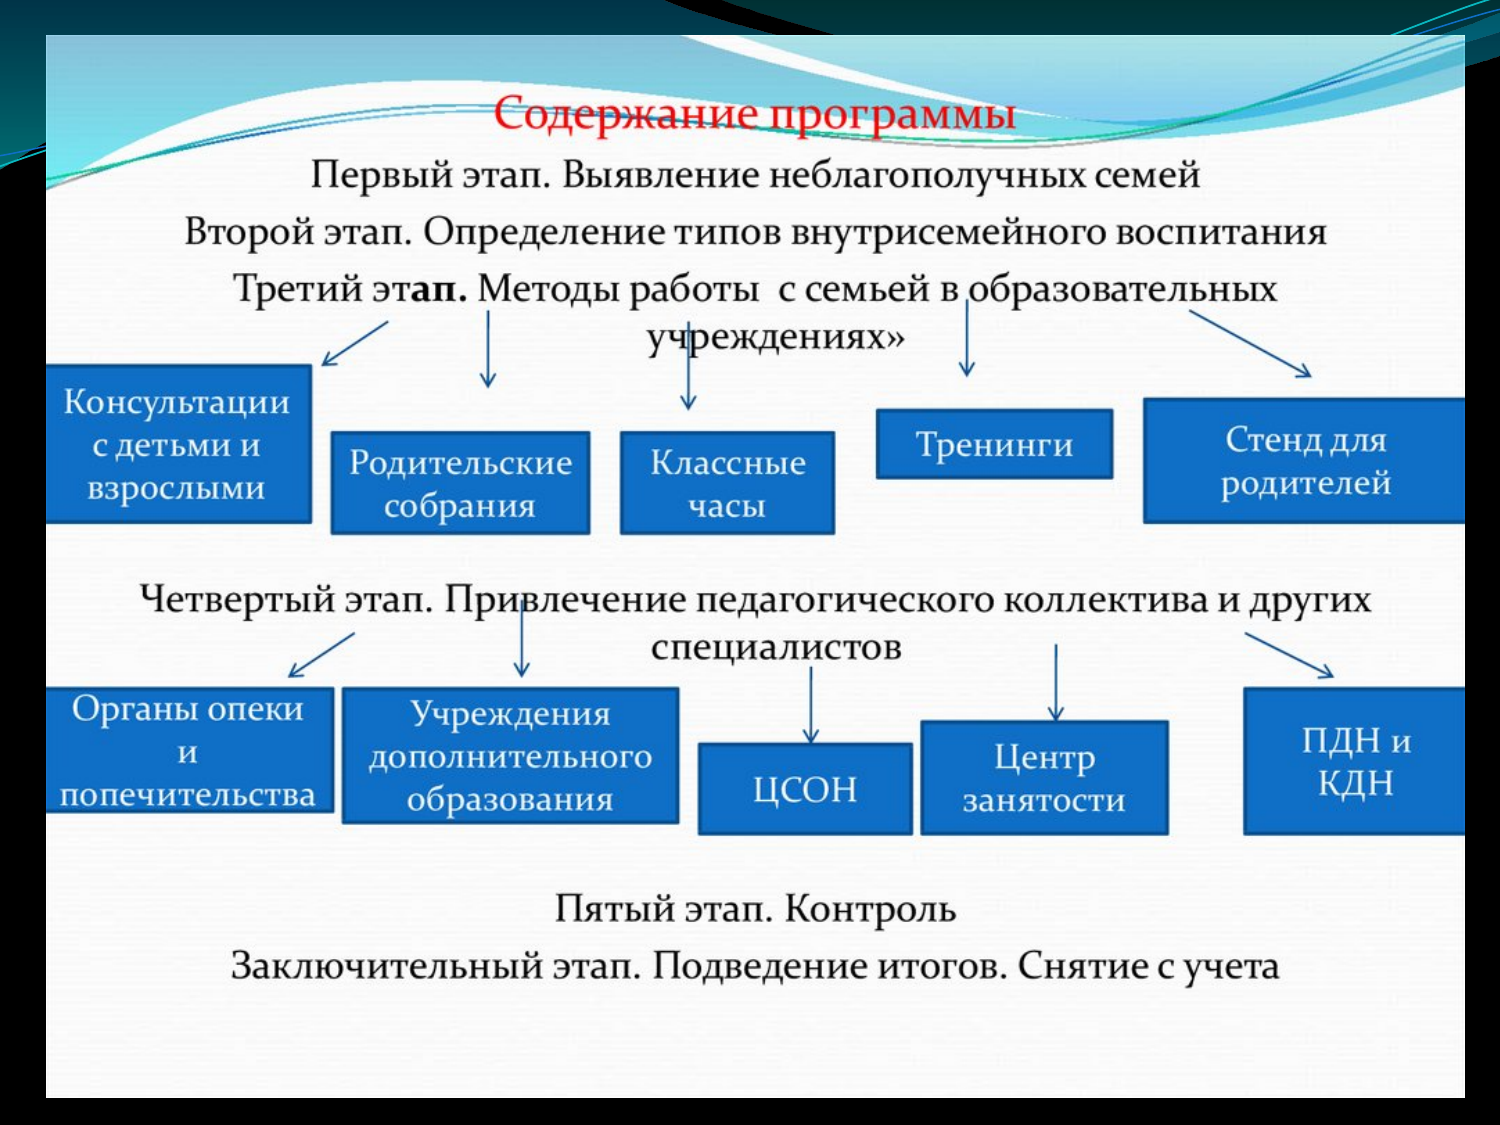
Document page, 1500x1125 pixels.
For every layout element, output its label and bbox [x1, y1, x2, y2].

picture [46, 35, 1466, 1098]
